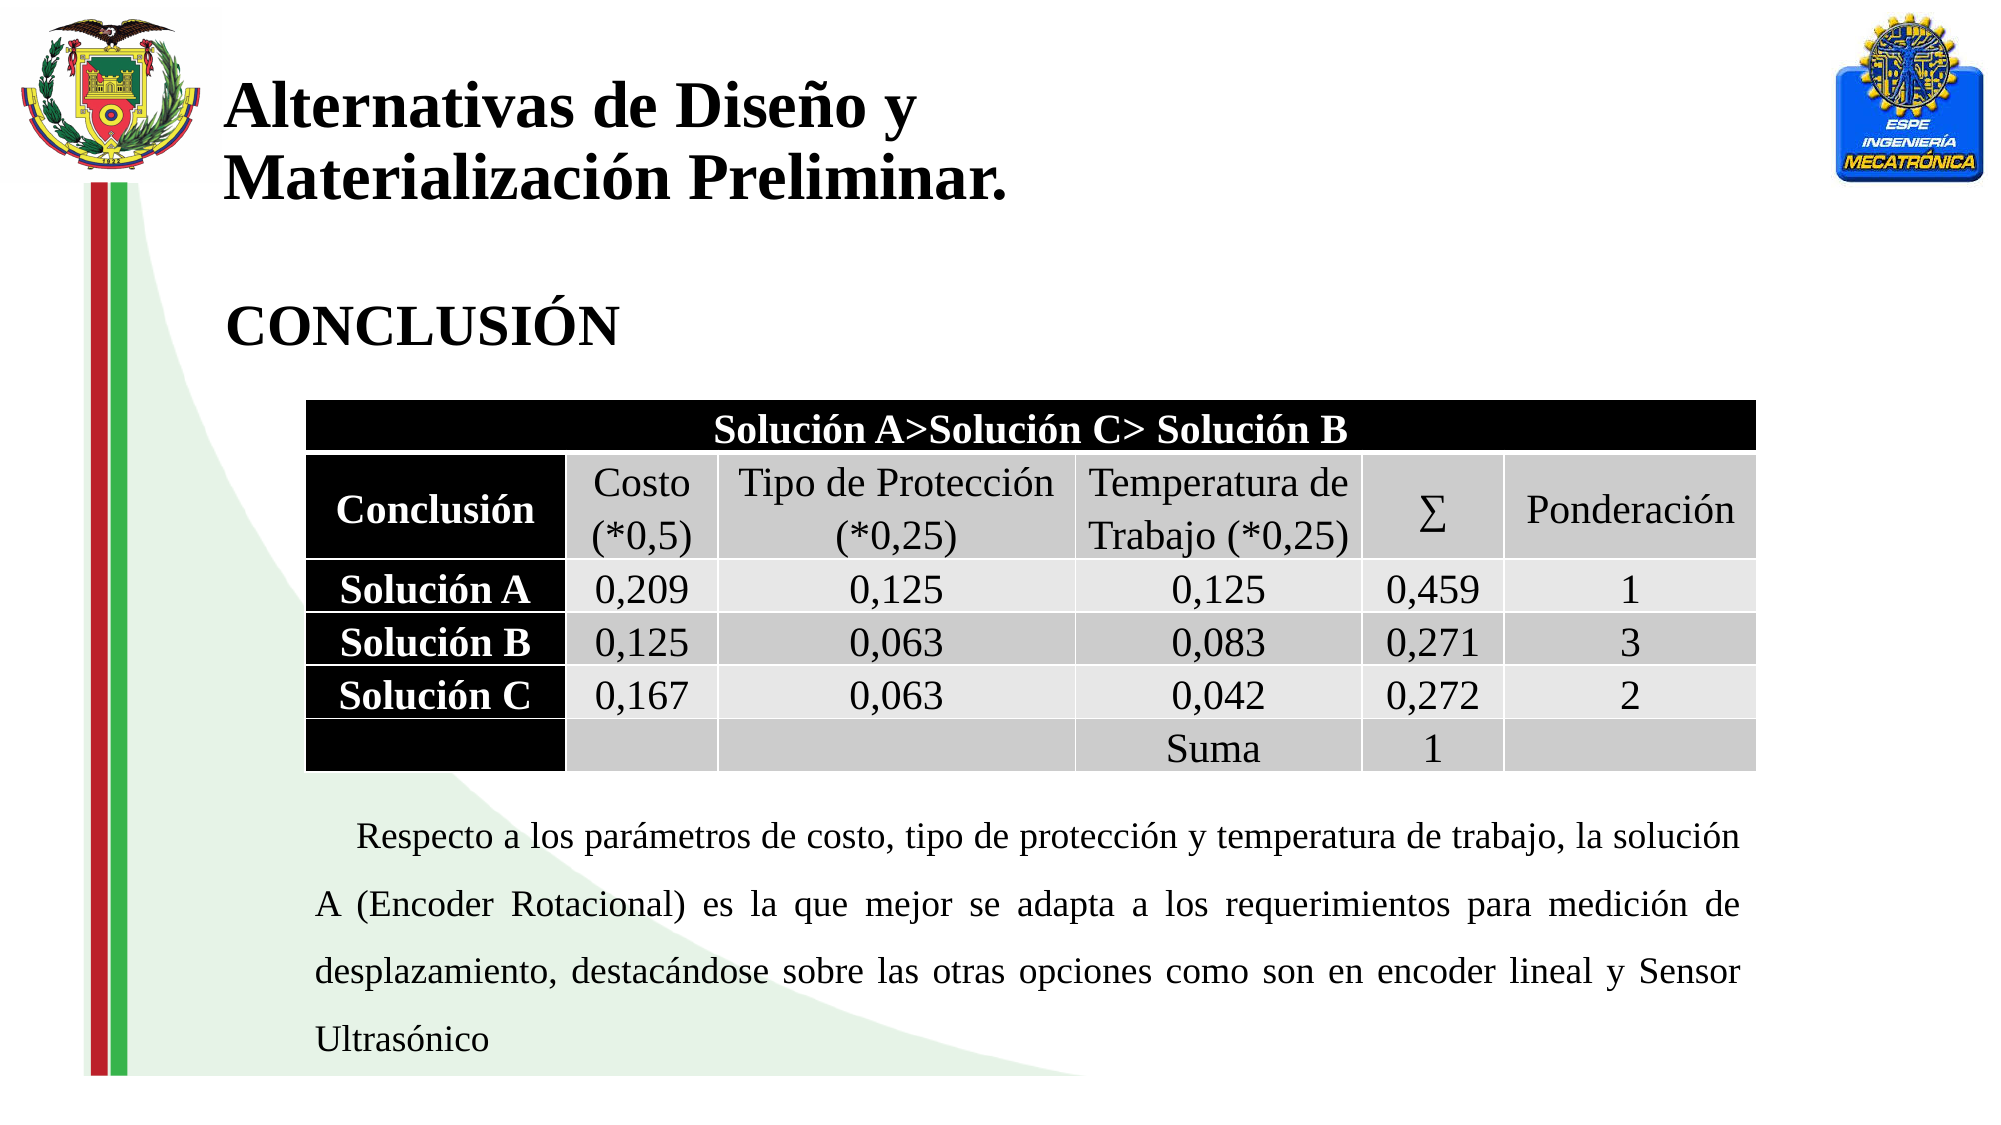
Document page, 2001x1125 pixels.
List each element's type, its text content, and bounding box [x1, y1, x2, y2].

table_cell 0,063 [719, 666, 1075, 718]
table_cell Solución C [306, 666, 565, 718]
table_cell Costo (*0,5) [567, 455, 717, 558]
table_cell Tipo de Protección (*0,25) [719, 455, 1075, 558]
table_cell 2 [1505, 666, 1756, 718]
text_box Respecto a los parámetros de costo, tipo de protección y temperatura de trabajo, la solución A (Encoder Rotacional) es la que mejor se adapta a los requerimientos para medición de desplazamiento, destacándose sobre las otras opciones como son en encoder lineal y Sensor Ultrasónico [299, 781, 1758, 1067]
table_header Solución A>Solución C> Solución B [306, 400, 1756, 450]
table_cell 0,125 [567, 613, 717, 664]
table_cell [1505, 719, 1756, 771]
table_cell [719, 719, 1075, 771]
table_cell 1 [1505, 560, 1756, 611]
picture [0, 7, 1099, 1075]
picture [1831, 12, 1988, 188]
table_cell 1 [1363, 719, 1503, 771]
text_box Alternativas de Diseño y Materialización Preliminar. [208, 53, 1371, 231]
table_cell 0,063 [719, 613, 1075, 664]
table_cell Conclusión [306, 455, 565, 558]
table_cell Solución A [306, 560, 565, 611]
text_box CONCLUSIÓN [210, 279, 636, 365]
table_cell 0,125 [1076, 560, 1361, 611]
table_cell 0,125 [719, 560, 1075, 611]
table_cell 0,042 [1076, 666, 1361, 718]
table_cell 0,167 [567, 666, 717, 718]
table_cell Ponderación [1505, 455, 1756, 558]
table_cell ∑ [1363, 455, 1503, 558]
table_cell Solución B [306, 613, 565, 664]
table_cell 0,271 [1363, 613, 1503, 664]
table_cell [567, 719, 717, 771]
table_cell 0,272 [1363, 666, 1503, 718]
table_cell [306, 719, 565, 771]
table_cell 0,209 [567, 560, 717, 611]
table_cell Temperatura de Trabajo (*0,25) [1076, 455, 1361, 558]
table_cell 0,459 [1363, 560, 1503, 611]
table_cell 0,083 [1076, 613, 1361, 664]
table_cell Suma [1076, 719, 1361, 771]
table_cell 3 [1505, 613, 1756, 664]
